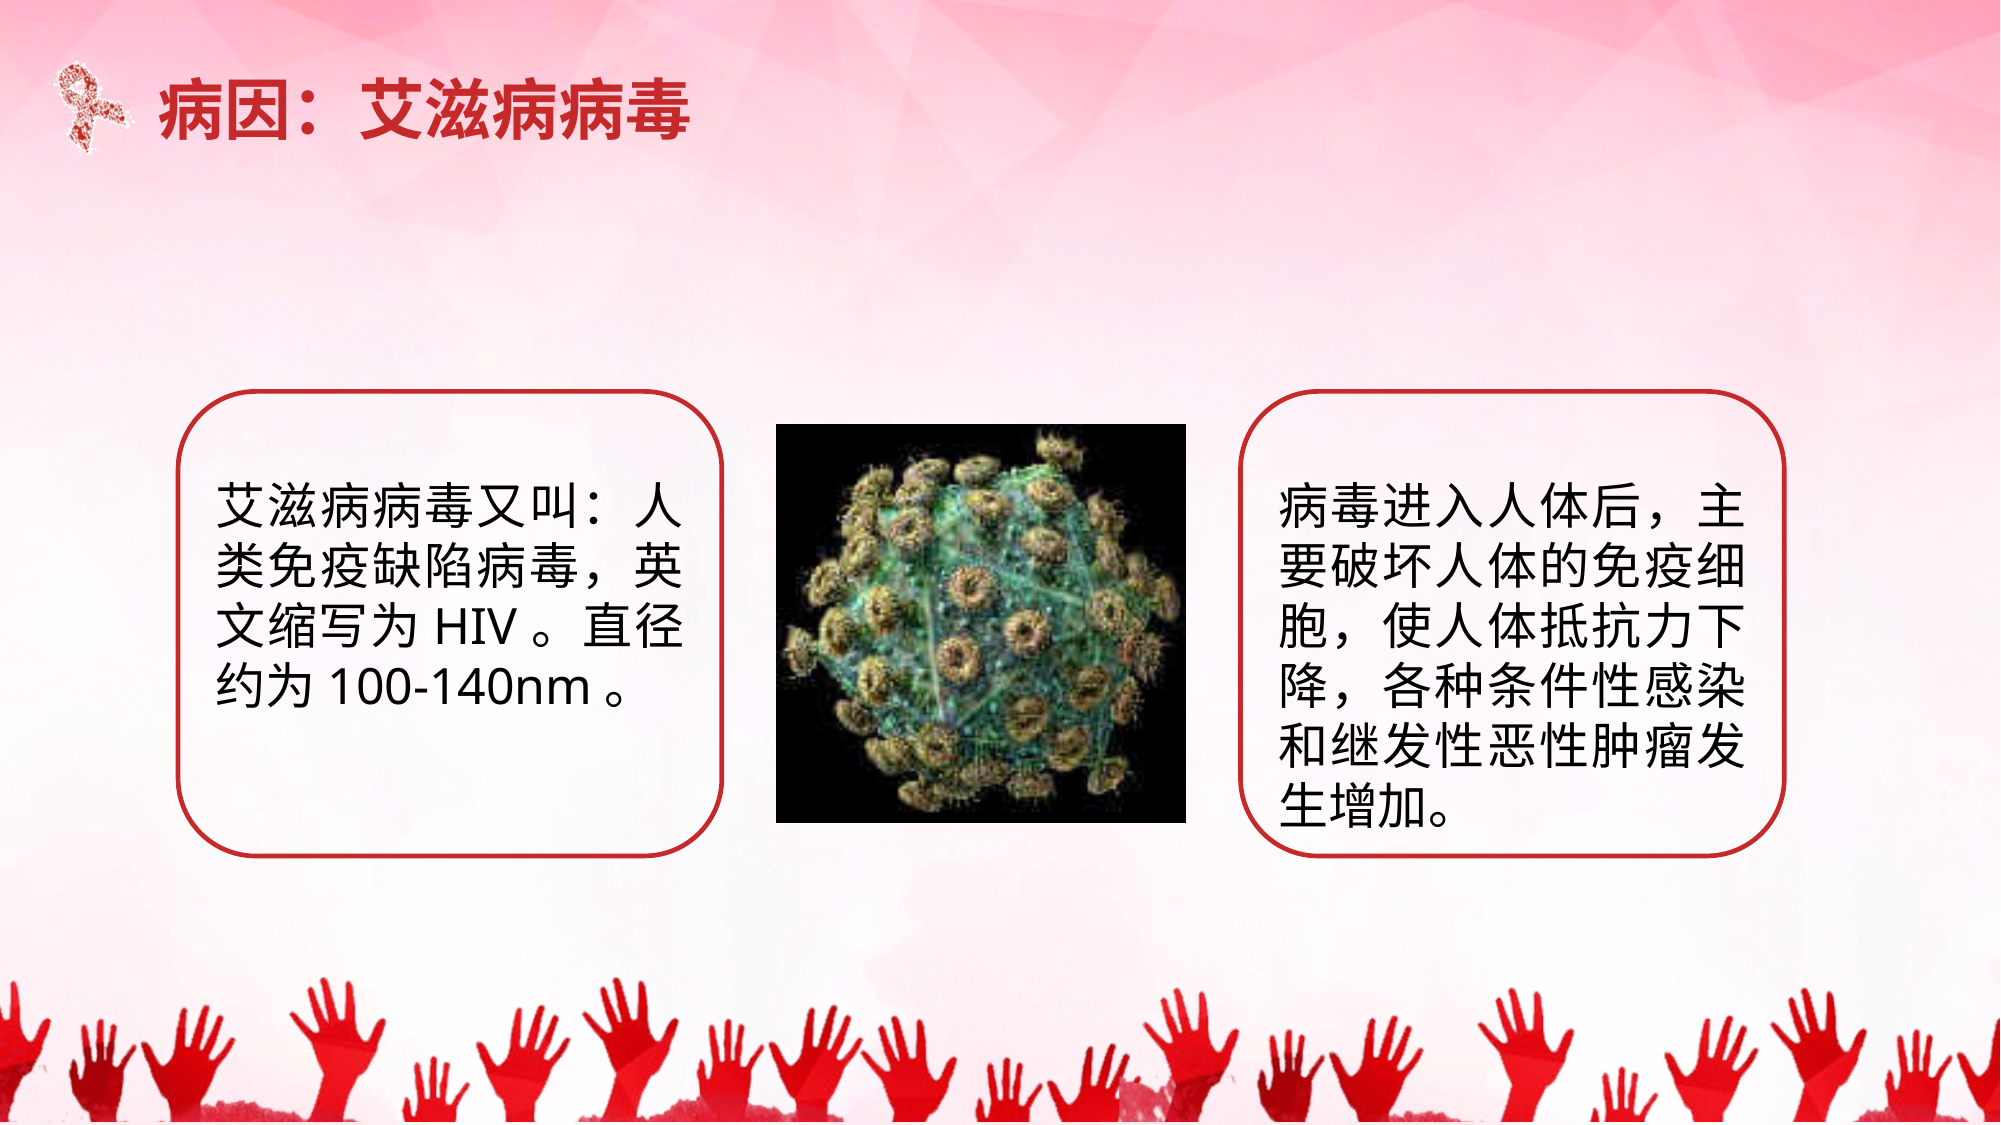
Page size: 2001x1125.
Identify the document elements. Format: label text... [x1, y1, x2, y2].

picture [0, 0, 2001, 1125]
text_box 病毒进入人体后，主要破坏人体的免疫细胞，使人体抵抗力下降，各种条件性感染和继发性恶性肿瘤发生增加。 [1240, 391, 1785, 857]
text_box 艾滋病病毒又叫：人类免疫缺陷病毒，英文缩写为HIV。直径约为100-140nm。 [178, 391, 722, 857]
text_box 病因：艾滋病病毒 [142, 37, 1117, 179]
